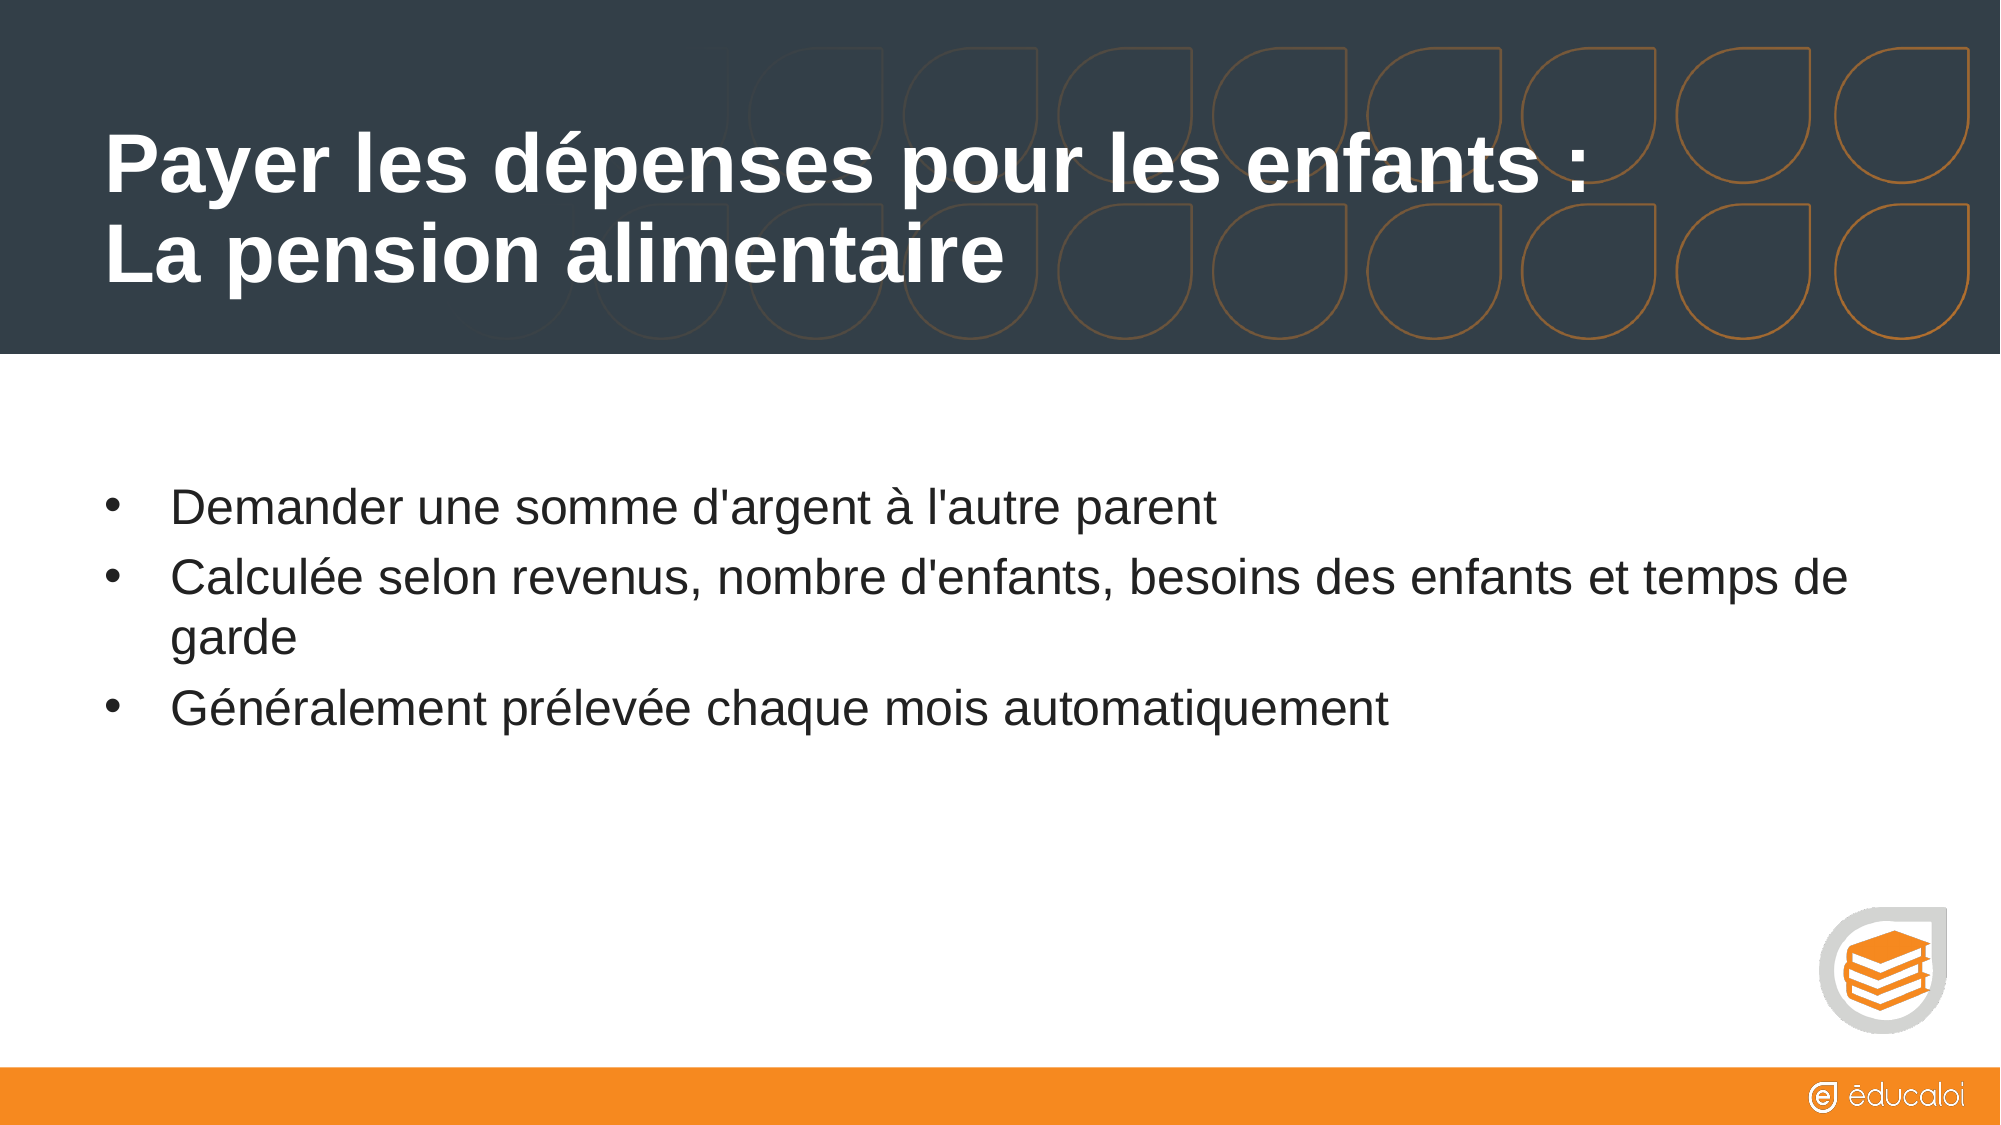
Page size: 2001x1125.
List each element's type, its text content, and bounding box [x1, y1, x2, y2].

title Payer les dépenses pour les enfants : La pension alimentaire [89, 90, 1932, 308]
picture [1817, 906, 1947, 1035]
picture [1807, 1074, 1966, 1122]
list Demander une somme d'argent à l'autre parent Calculée selon revenus, nombre d'enfants, besoins des enfants et temps de garde Généralement prélevée chaque mois automatiquement [89, 396, 1932, 1046]
picture [0, 0, 2000, 354]
